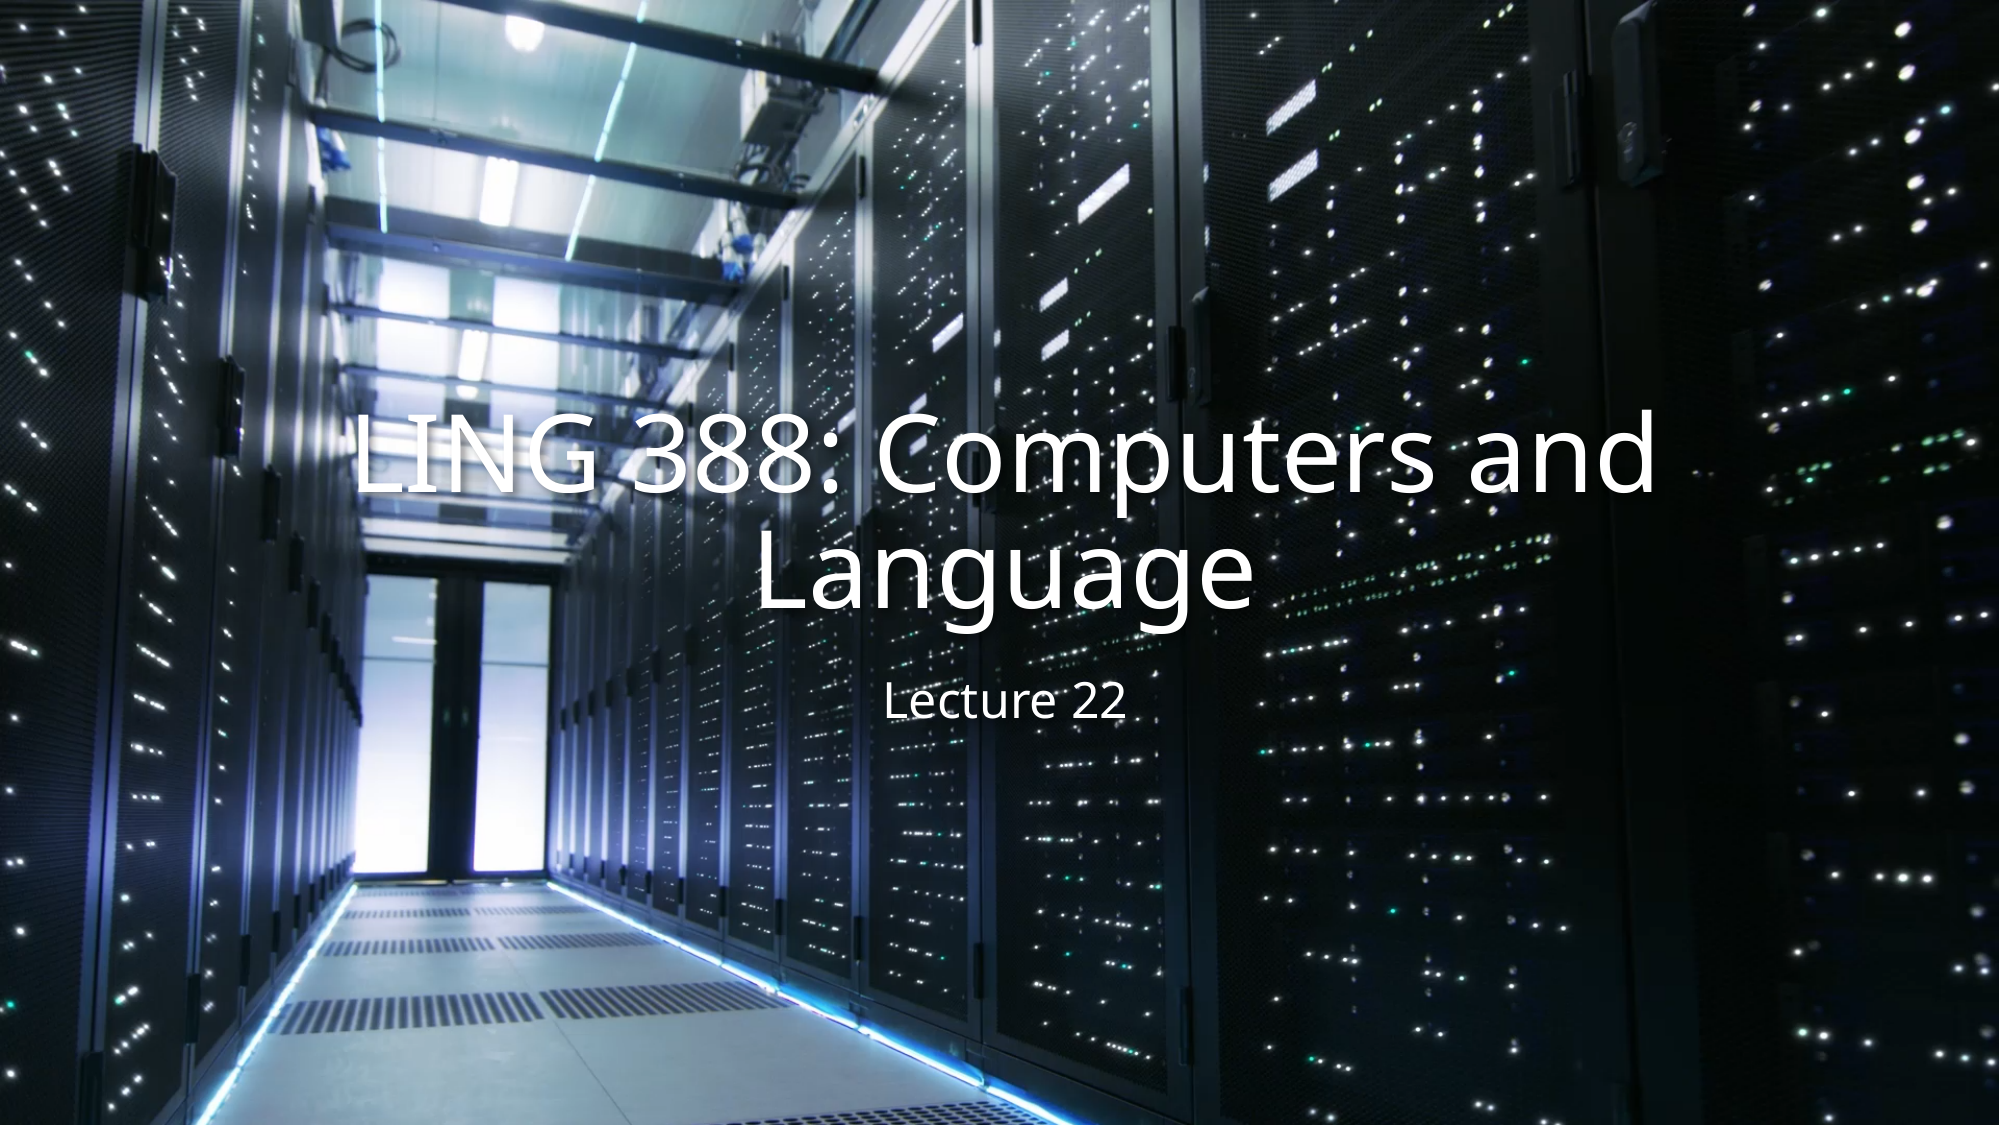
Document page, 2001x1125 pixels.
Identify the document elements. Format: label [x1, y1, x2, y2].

text_box [0, 0, 2000, 1125]
